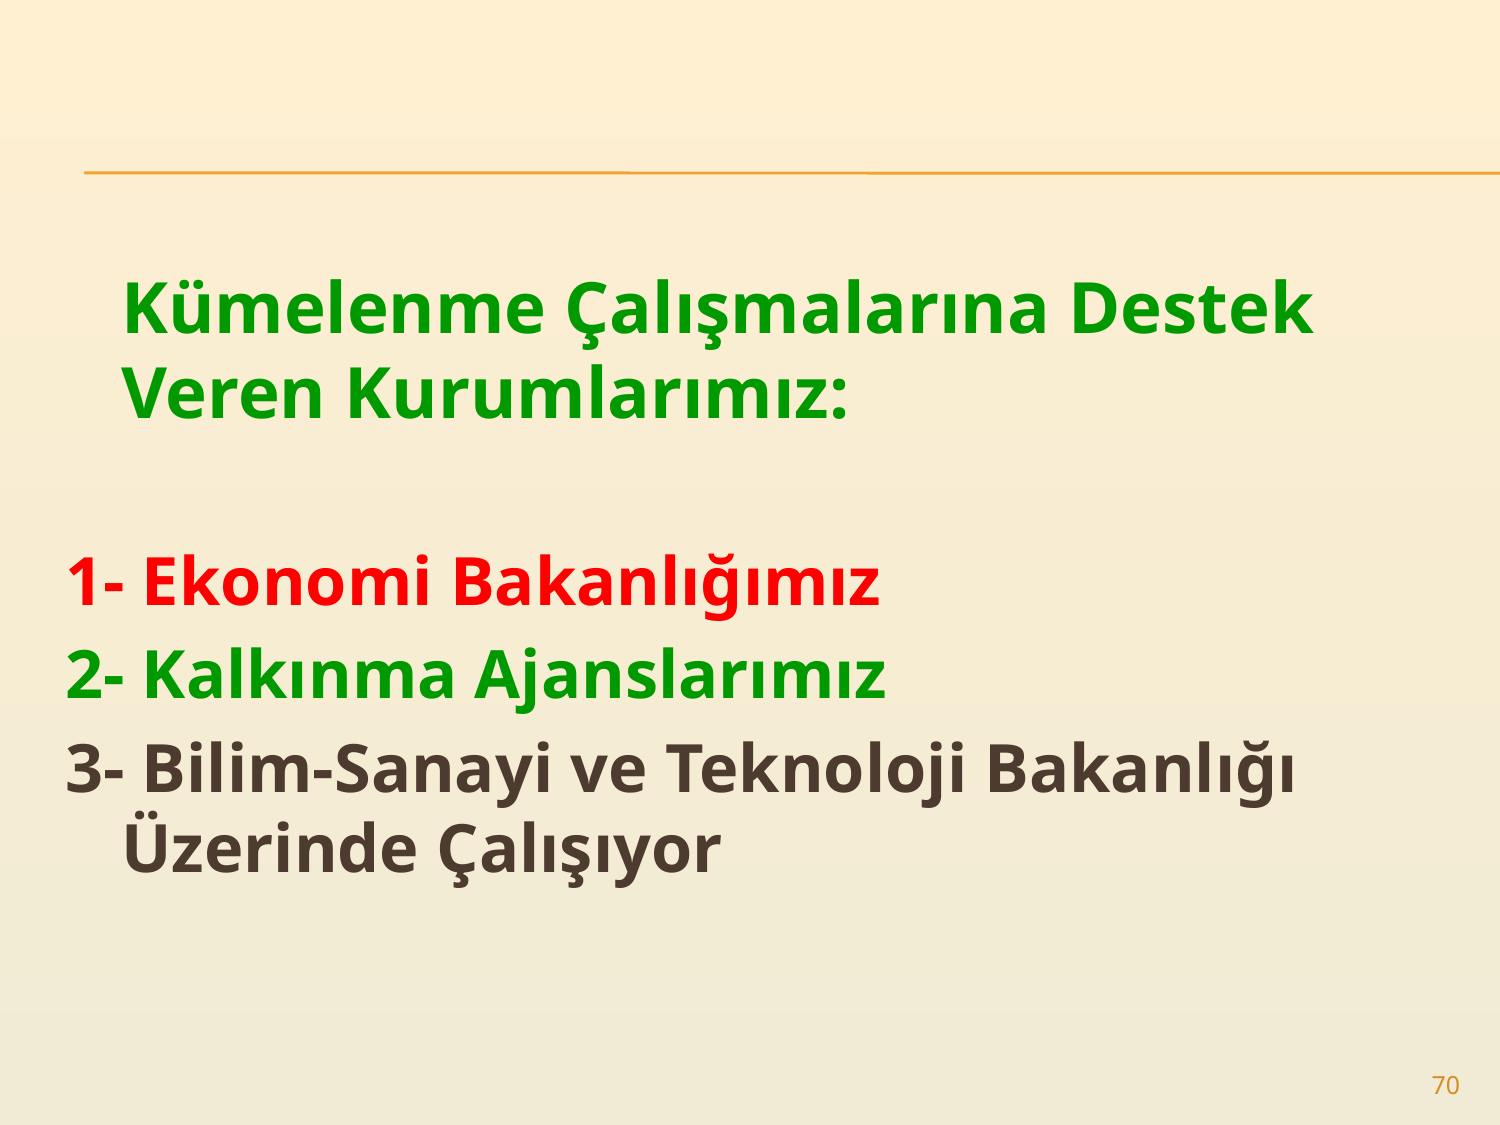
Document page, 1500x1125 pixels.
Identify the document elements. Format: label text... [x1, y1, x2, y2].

slide_number 70 [1350, 1062, 1475, 1103]
list Kümelenme Çalışmalarına Destek Veren Kurumlarımız: 1- Ekonomi Bakanlığımız 2- Kalkınma Ajanslarımız 3- Bilim-Sanayi ve Teknoloji Bakanlığı Üzerinde Çalışıyor [49, 254, 1476, 998]
